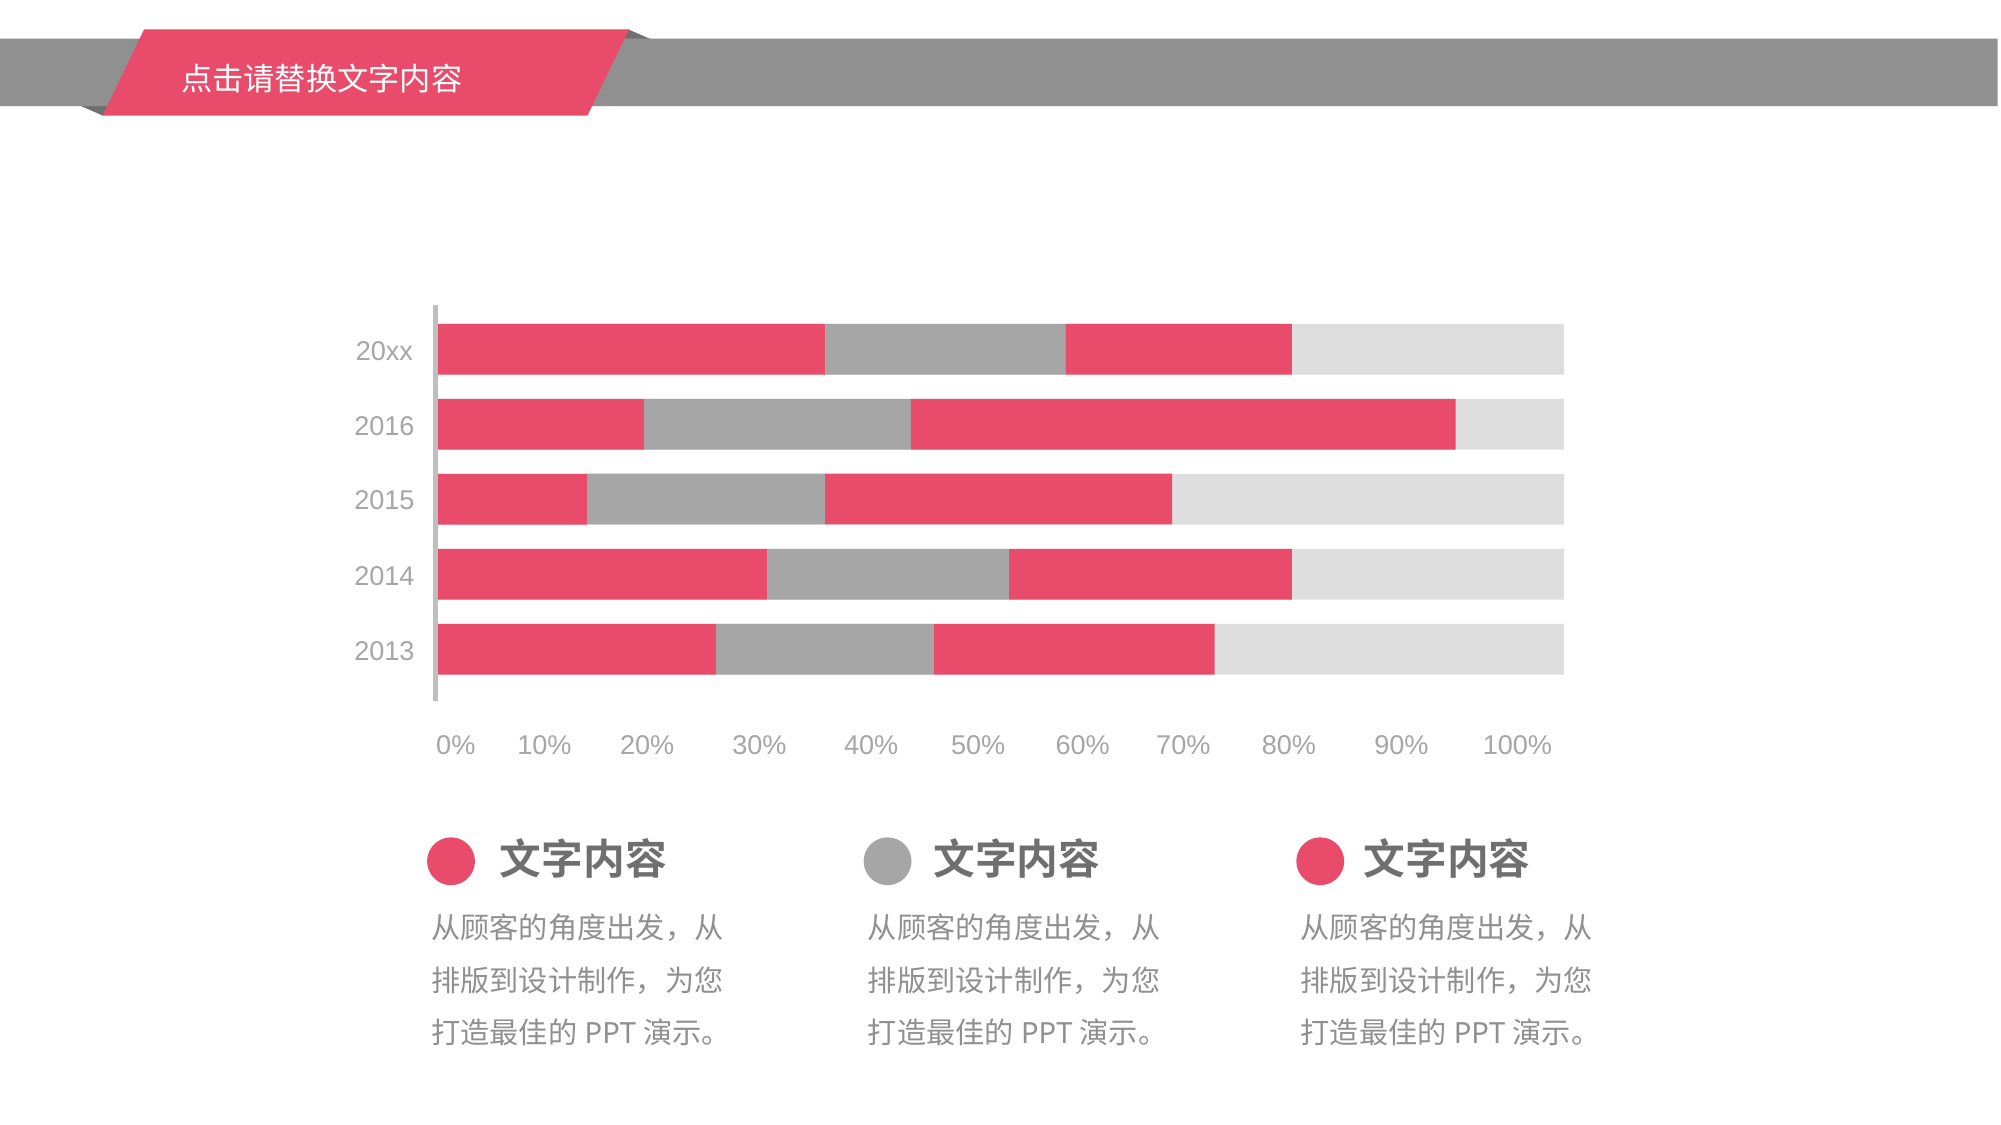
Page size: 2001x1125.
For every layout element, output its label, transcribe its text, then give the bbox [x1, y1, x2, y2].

text_box 文字内容 [919, 815, 1116, 884]
text_box 文字内容 [485, 815, 682, 884]
text_box 从顾客的角度出发，从排版到设计制作，为您打造最佳的PPT演示。 [1285, 884, 1635, 1057]
text_box 文字内容 [1349, 815, 1546, 884]
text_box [0, 29, 1998, 116]
text_box [1295, 836, 1346, 884]
text_box 从顾客的角度出发，从排版到设计制作，为您打造最佳的PPT演示。 [416, 884, 766, 1057]
text_box 从顾客的角度出发，从排版到设计制作，为您打造最佳的PPT演示。 [852, 884, 1203, 1057]
text_box [862, 836, 913, 884]
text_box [339, 304, 1568, 768]
text_box [426, 836, 476, 884]
